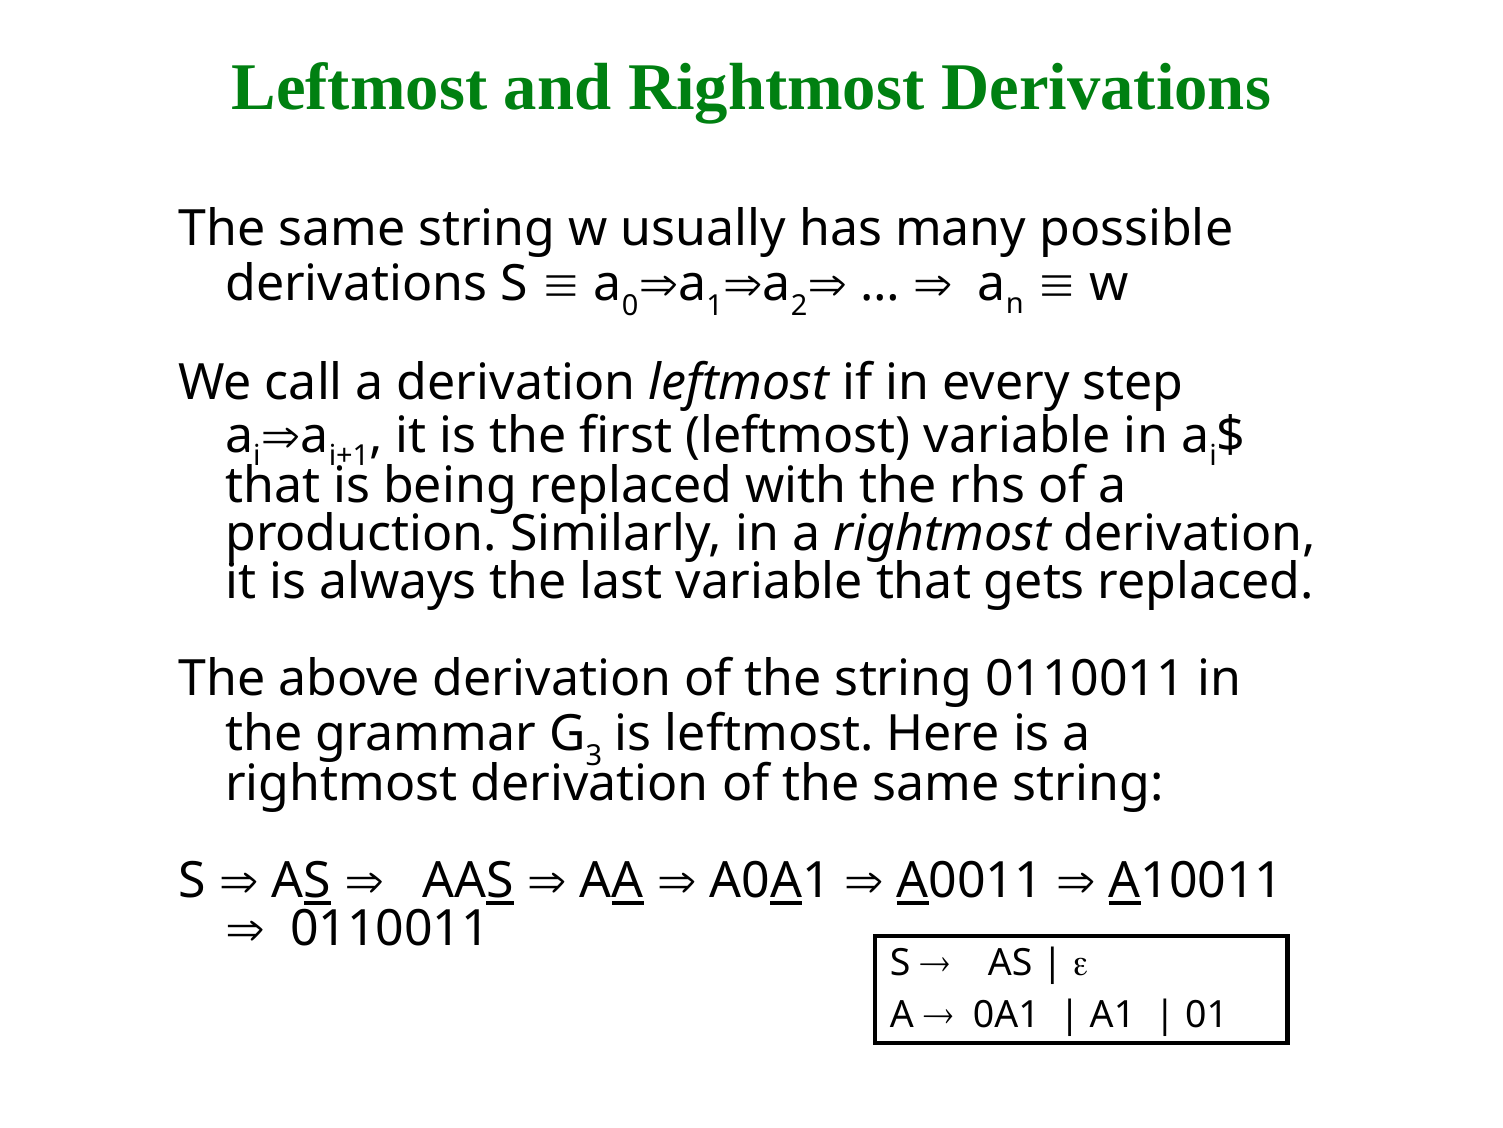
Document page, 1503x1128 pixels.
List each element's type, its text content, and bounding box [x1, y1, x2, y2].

title Leftmost and Rightmost Derivations [212, 49, 1293, 129]
list The same string w usually has many possible derivations S  a0Þa1Þa2Þ … Þ an  w We call a derivation leftmost if in every step aiÞai+1, it is the first (leftmost) variable in ai$ that is being replaced with the rhs of a production. Similarly, in a rightmost derivation, it is always the last variable that gets replaced. The above derivation of the string 0110011 in the grammar G3 is leftmost. Here is a rightmost derivation of the same string: S Þ AS Þ AAS Þ AA Þ A0A1 Þ A0011 Þ A10011 Þ 0110011 [161, 198, 1341, 990]
text_box S ® AS | e A ® 0A1 | A1 | 01 [875, 935, 1288, 1043]
